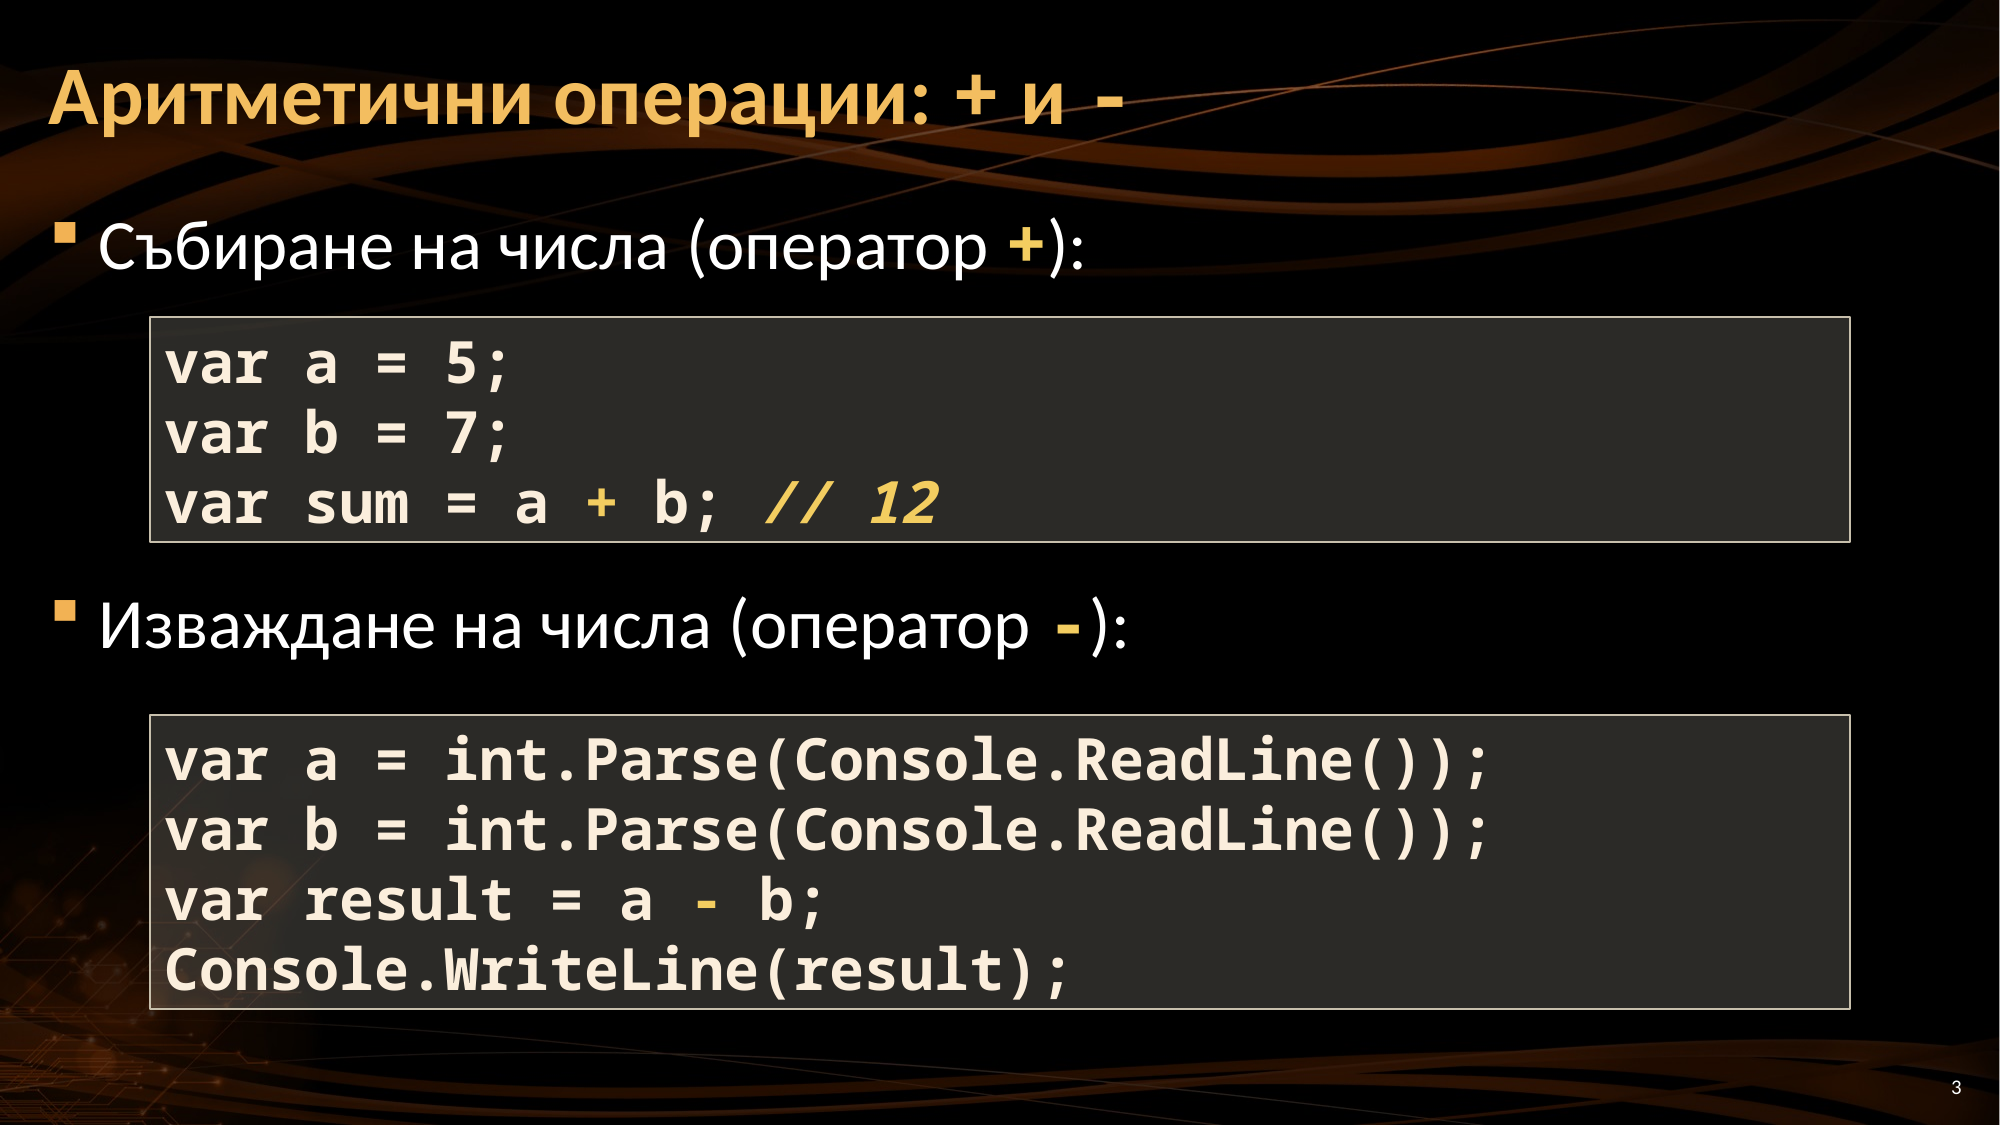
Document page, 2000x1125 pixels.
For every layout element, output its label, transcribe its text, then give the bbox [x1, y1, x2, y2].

picture [0, 0, 2000, 1125]
text_box var a = int.Parse(Console.ReadLine()); var b = int.Parse(Console.ReadLine()); var result = a - b; Console.WriteLine(result); [149, 714, 1850, 1010]
text_box var a = 5; var b = 7; var sum = a + b; // 12 [149, 317, 1850, 543]
list Събиране на числа (оператор +): Изваждане на числа (оператор -): [31, 189, 1968, 1103]
title Аритметични операции: + и - [30, 6, 1968, 189]
slide_number 3 [1897, 1070, 1968, 1103]
